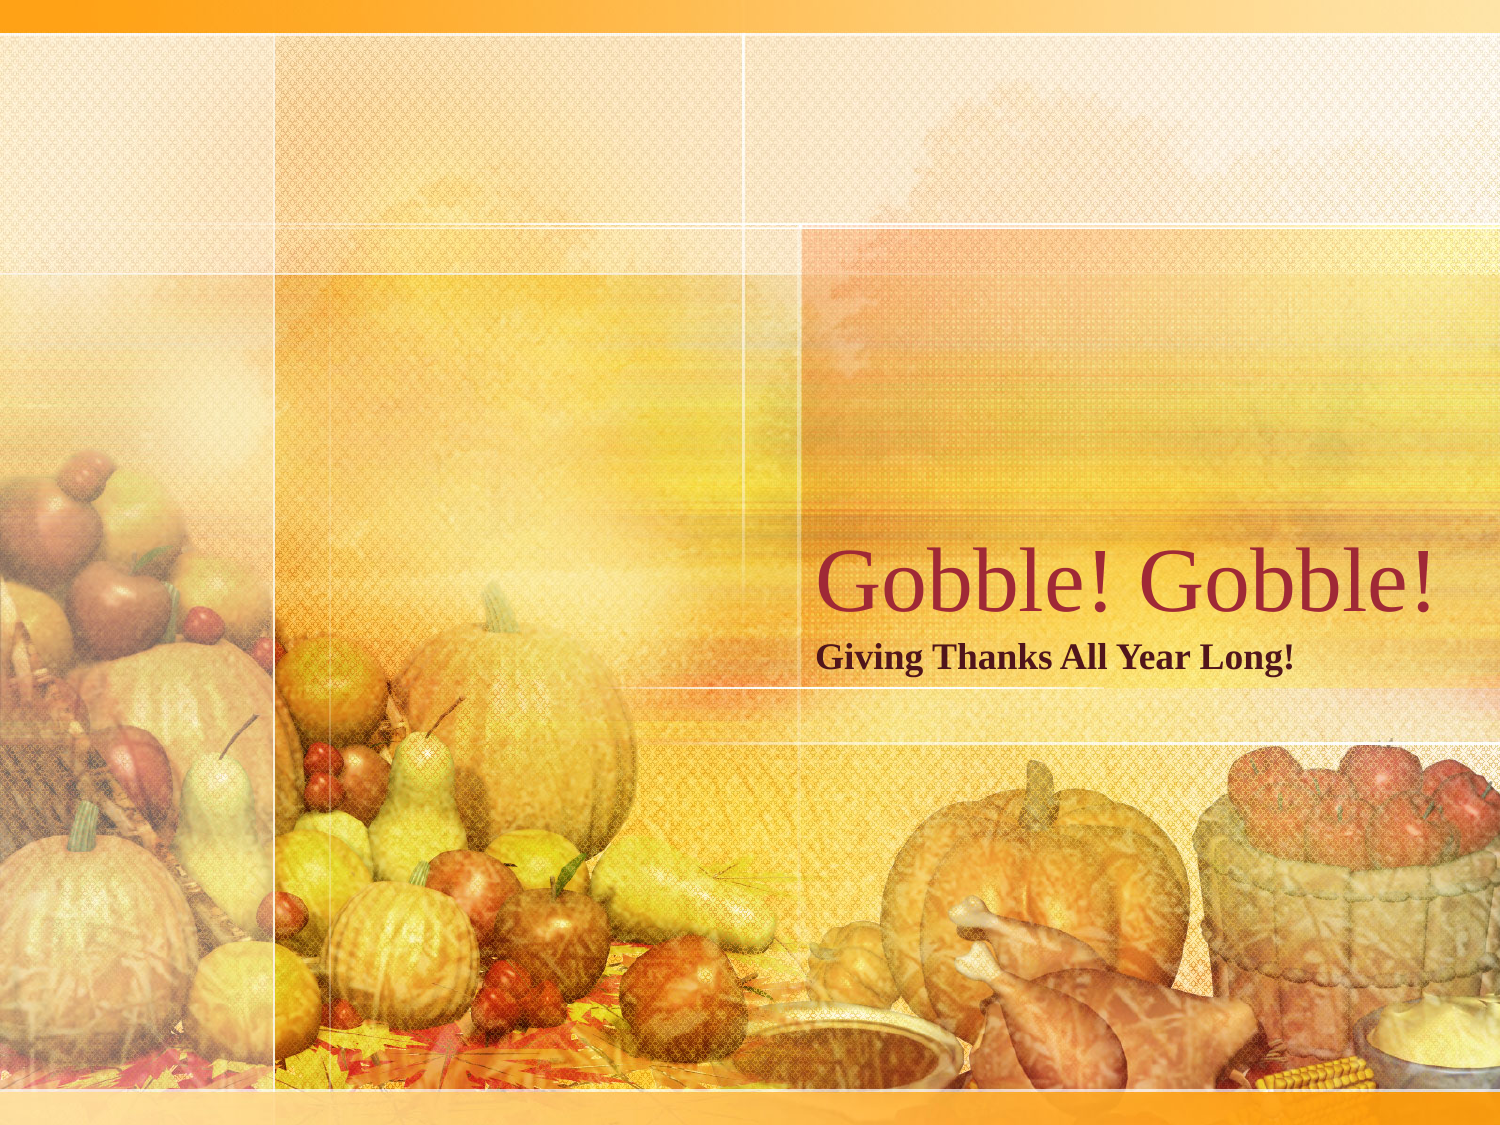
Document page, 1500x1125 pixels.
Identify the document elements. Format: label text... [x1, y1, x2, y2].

title Gobble! Gobble! [799, 424, 1500, 624]
picture [0, 0, 1500, 1125]
subtitle Giving Thanks All Year Long! [799, 624, 1500, 713]
